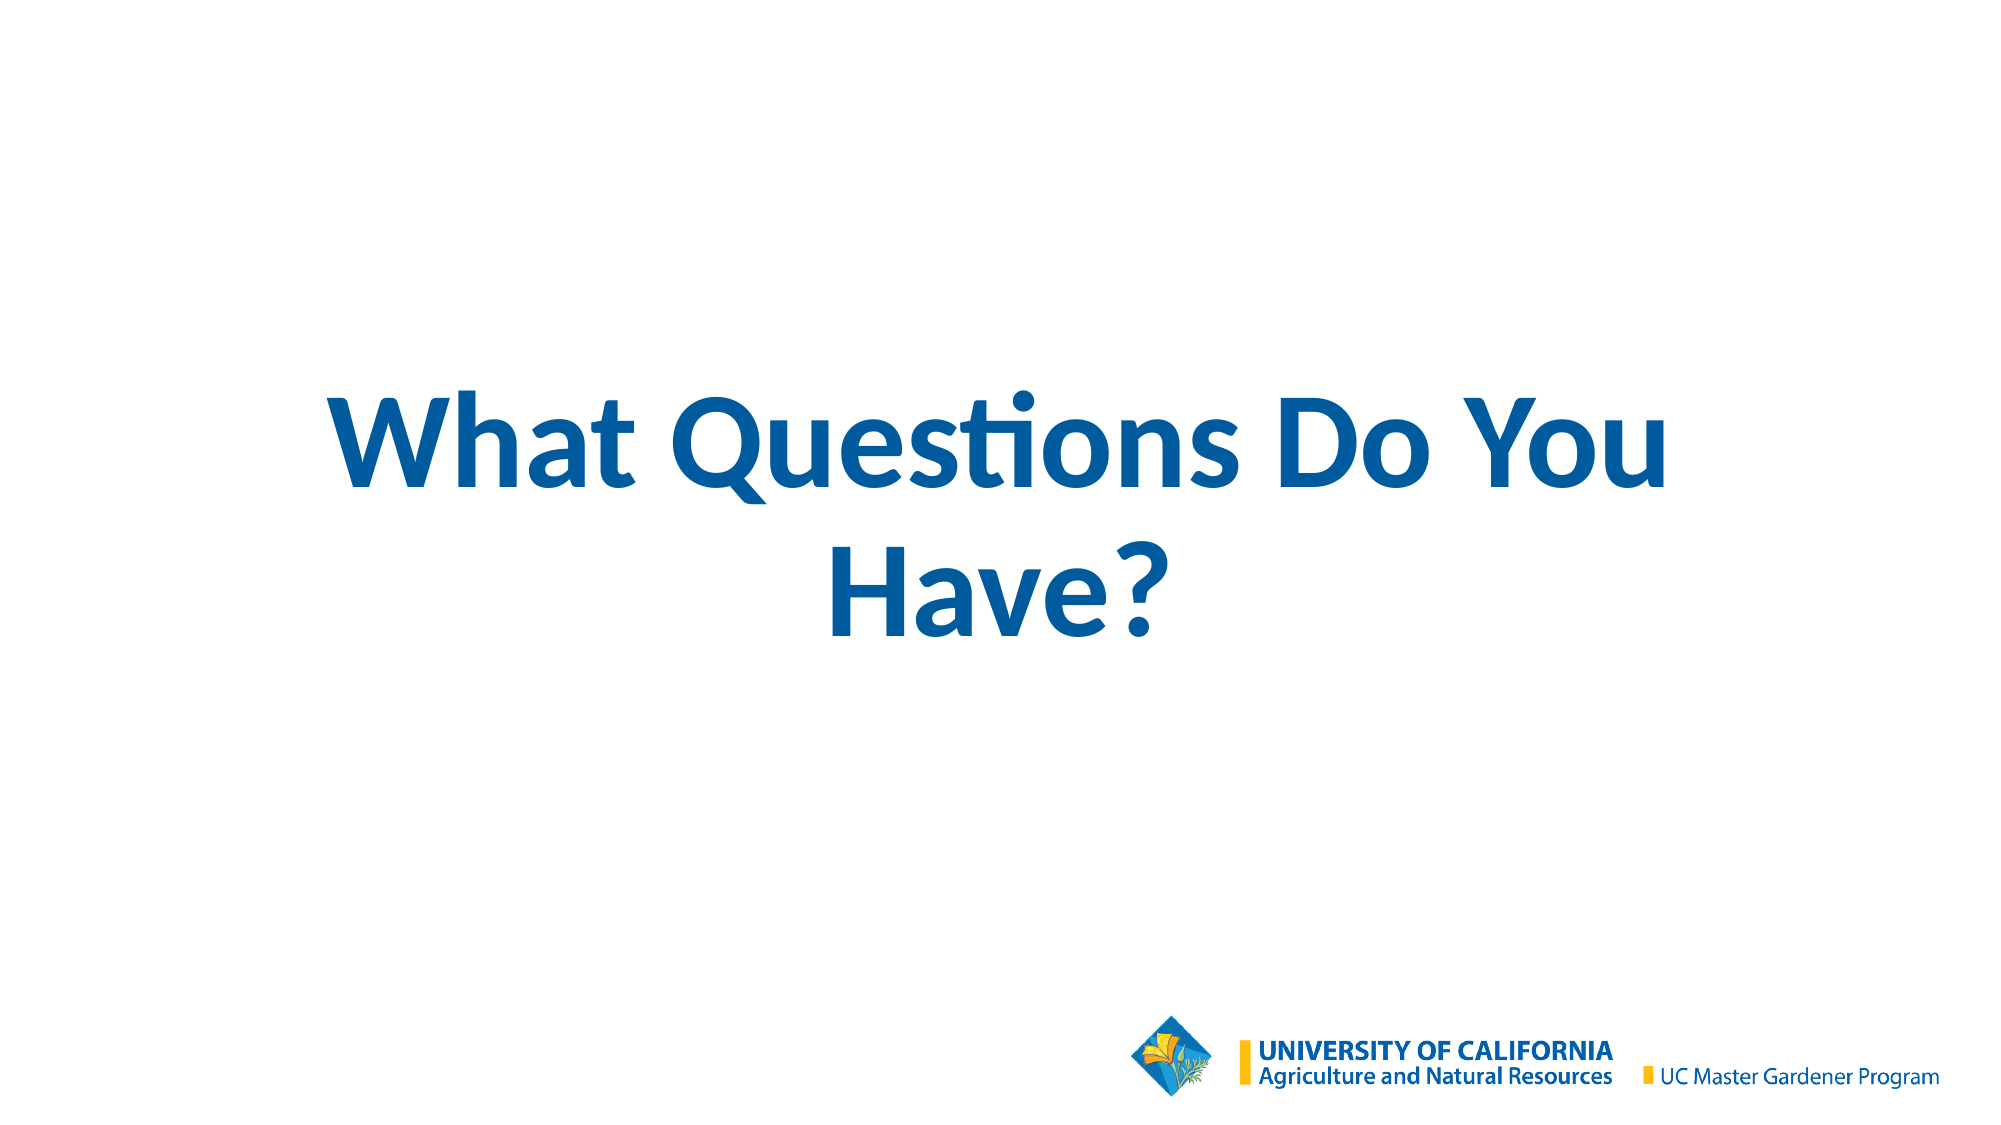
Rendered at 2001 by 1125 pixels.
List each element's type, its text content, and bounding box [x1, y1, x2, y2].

picture [1106, 979, 2000, 1125]
title What Questions Do You Have? [137, 111, 1863, 900]
